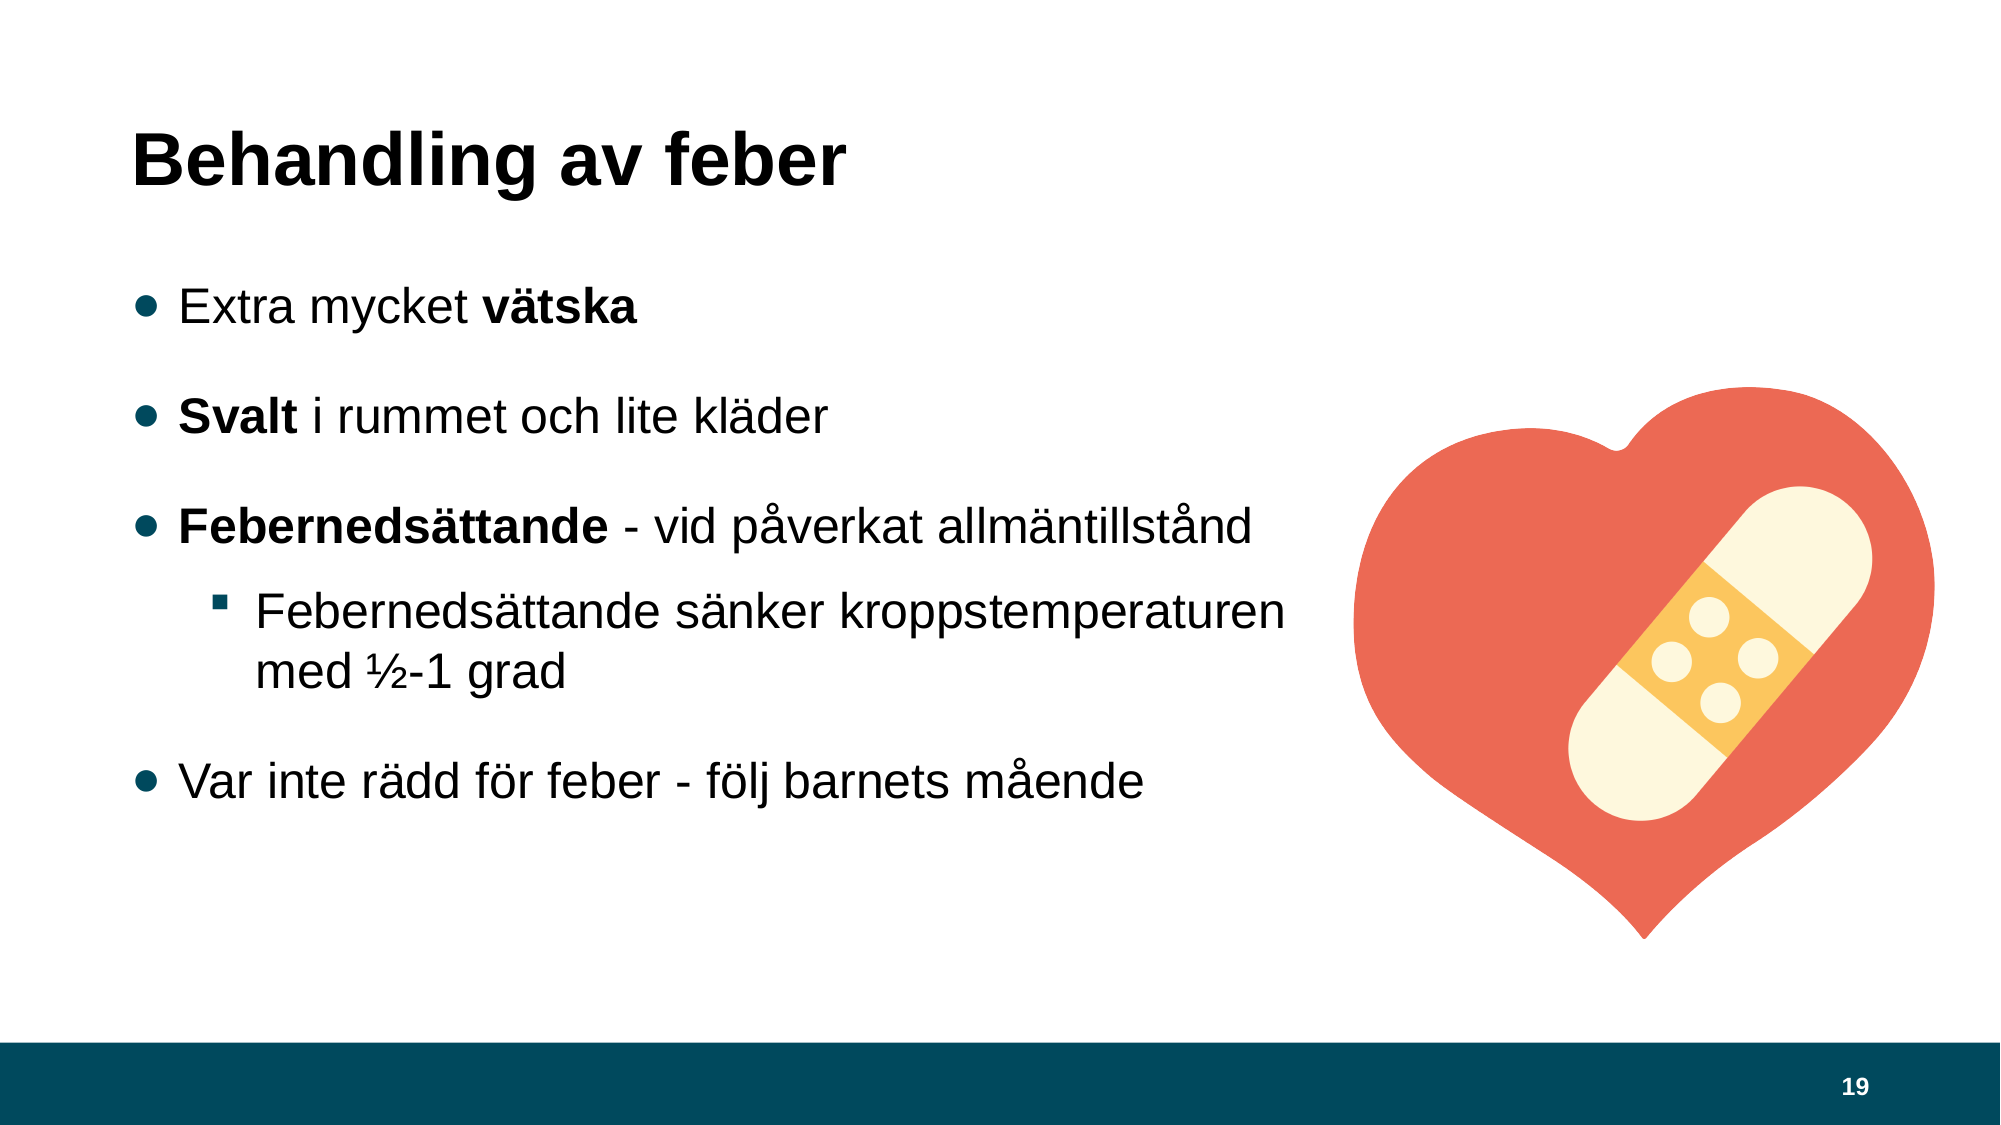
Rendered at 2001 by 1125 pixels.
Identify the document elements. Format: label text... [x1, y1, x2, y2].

slide_number 19 [1841, 1058, 1878, 1112]
list Extra mycket vätska Svalt i rummet och lite kläder Febernedsättande - vid påverkat allmäntillstånd Febernedsättande sänker kroppstemperaturen med ½-1 grad Var inte rädd för feber - följ barnets mående [131, 273, 1869, 1018]
title Behandling av feber [131, 54, 1869, 268]
picture [1352, 371, 1936, 955]
